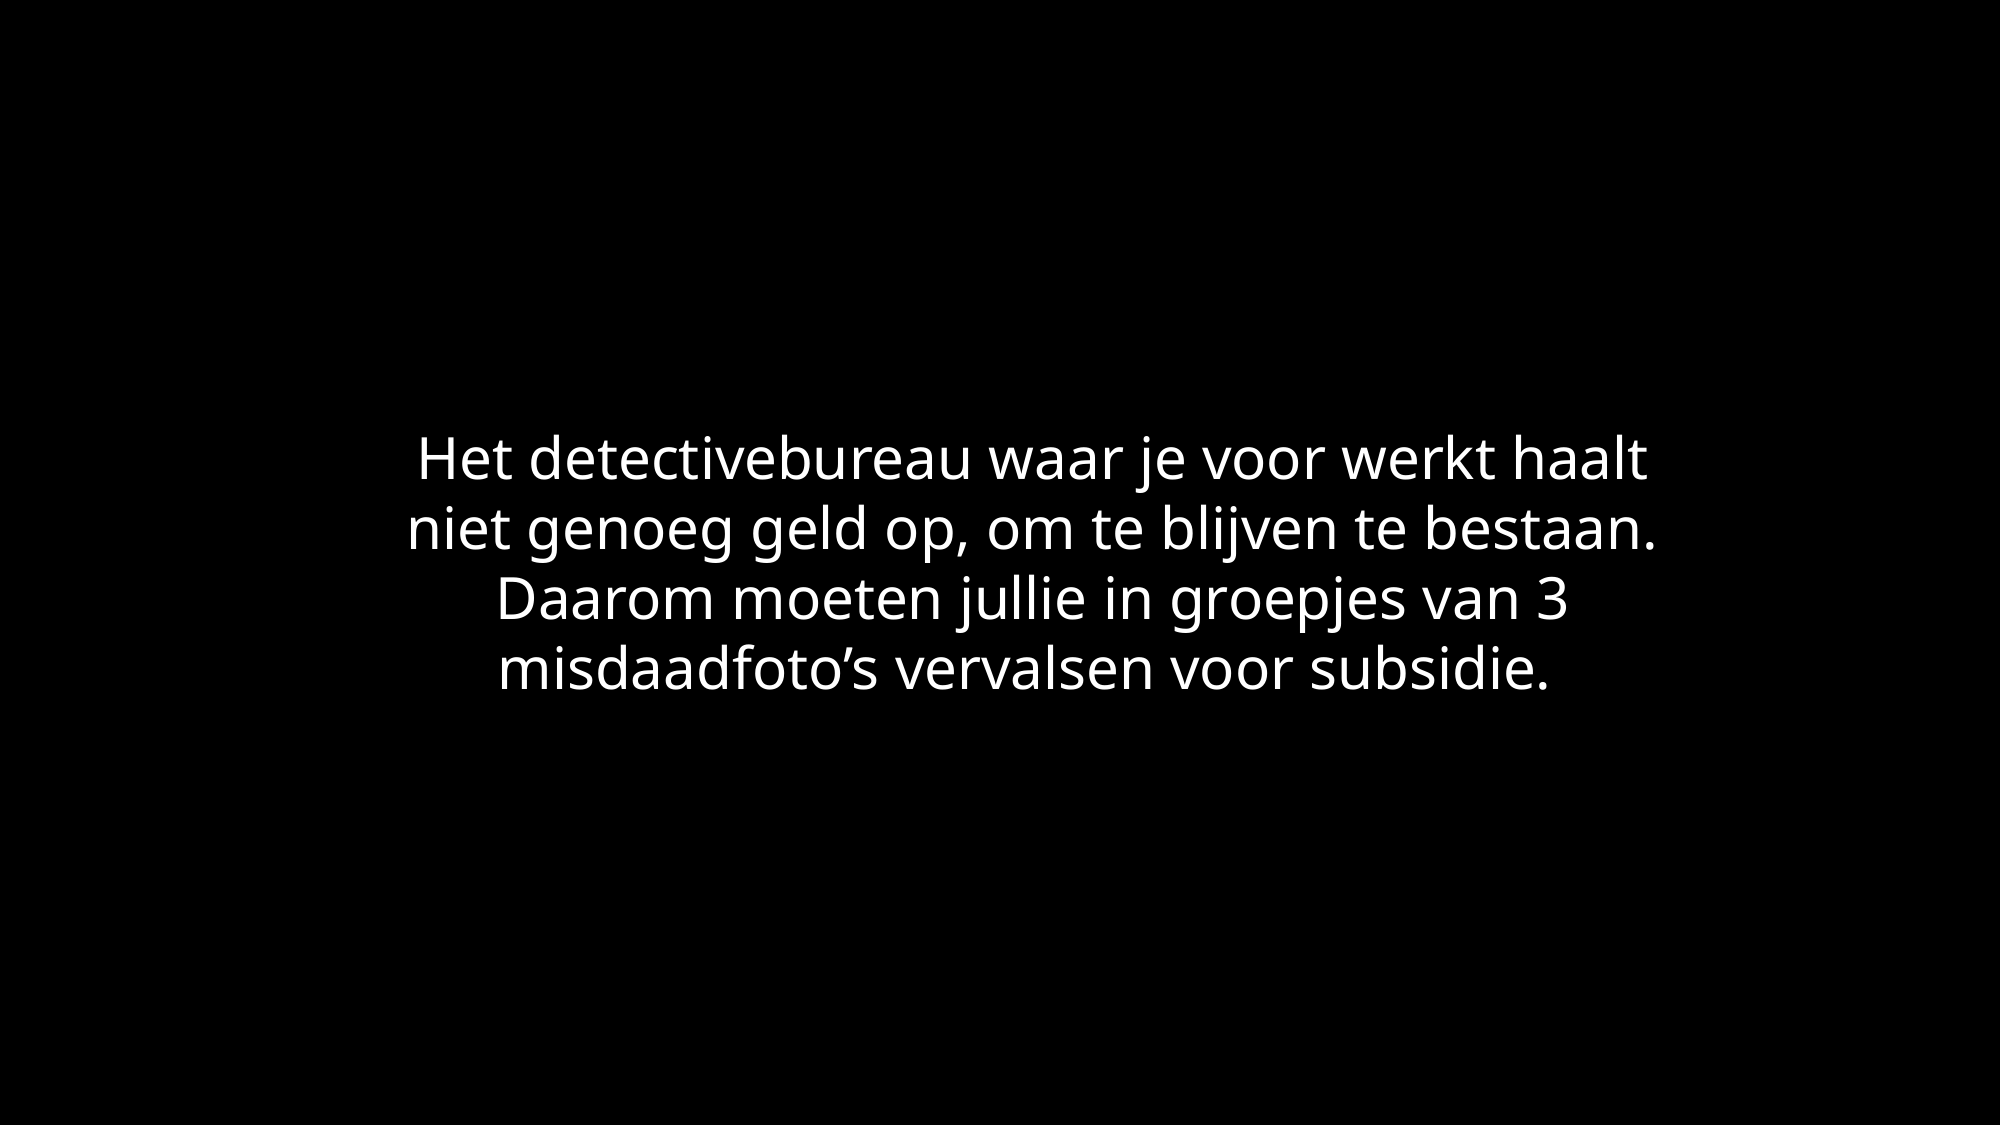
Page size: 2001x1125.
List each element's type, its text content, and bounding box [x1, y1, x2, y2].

text_box Het detectivebureau waar je voor werkt haalt niet genoeg geld op, om te blijven te bestaan. Daarom moeten jullie in groepjes van 3 misdaadfoto’s vervalsen voor subsidie. [384, 413, 1681, 709]
